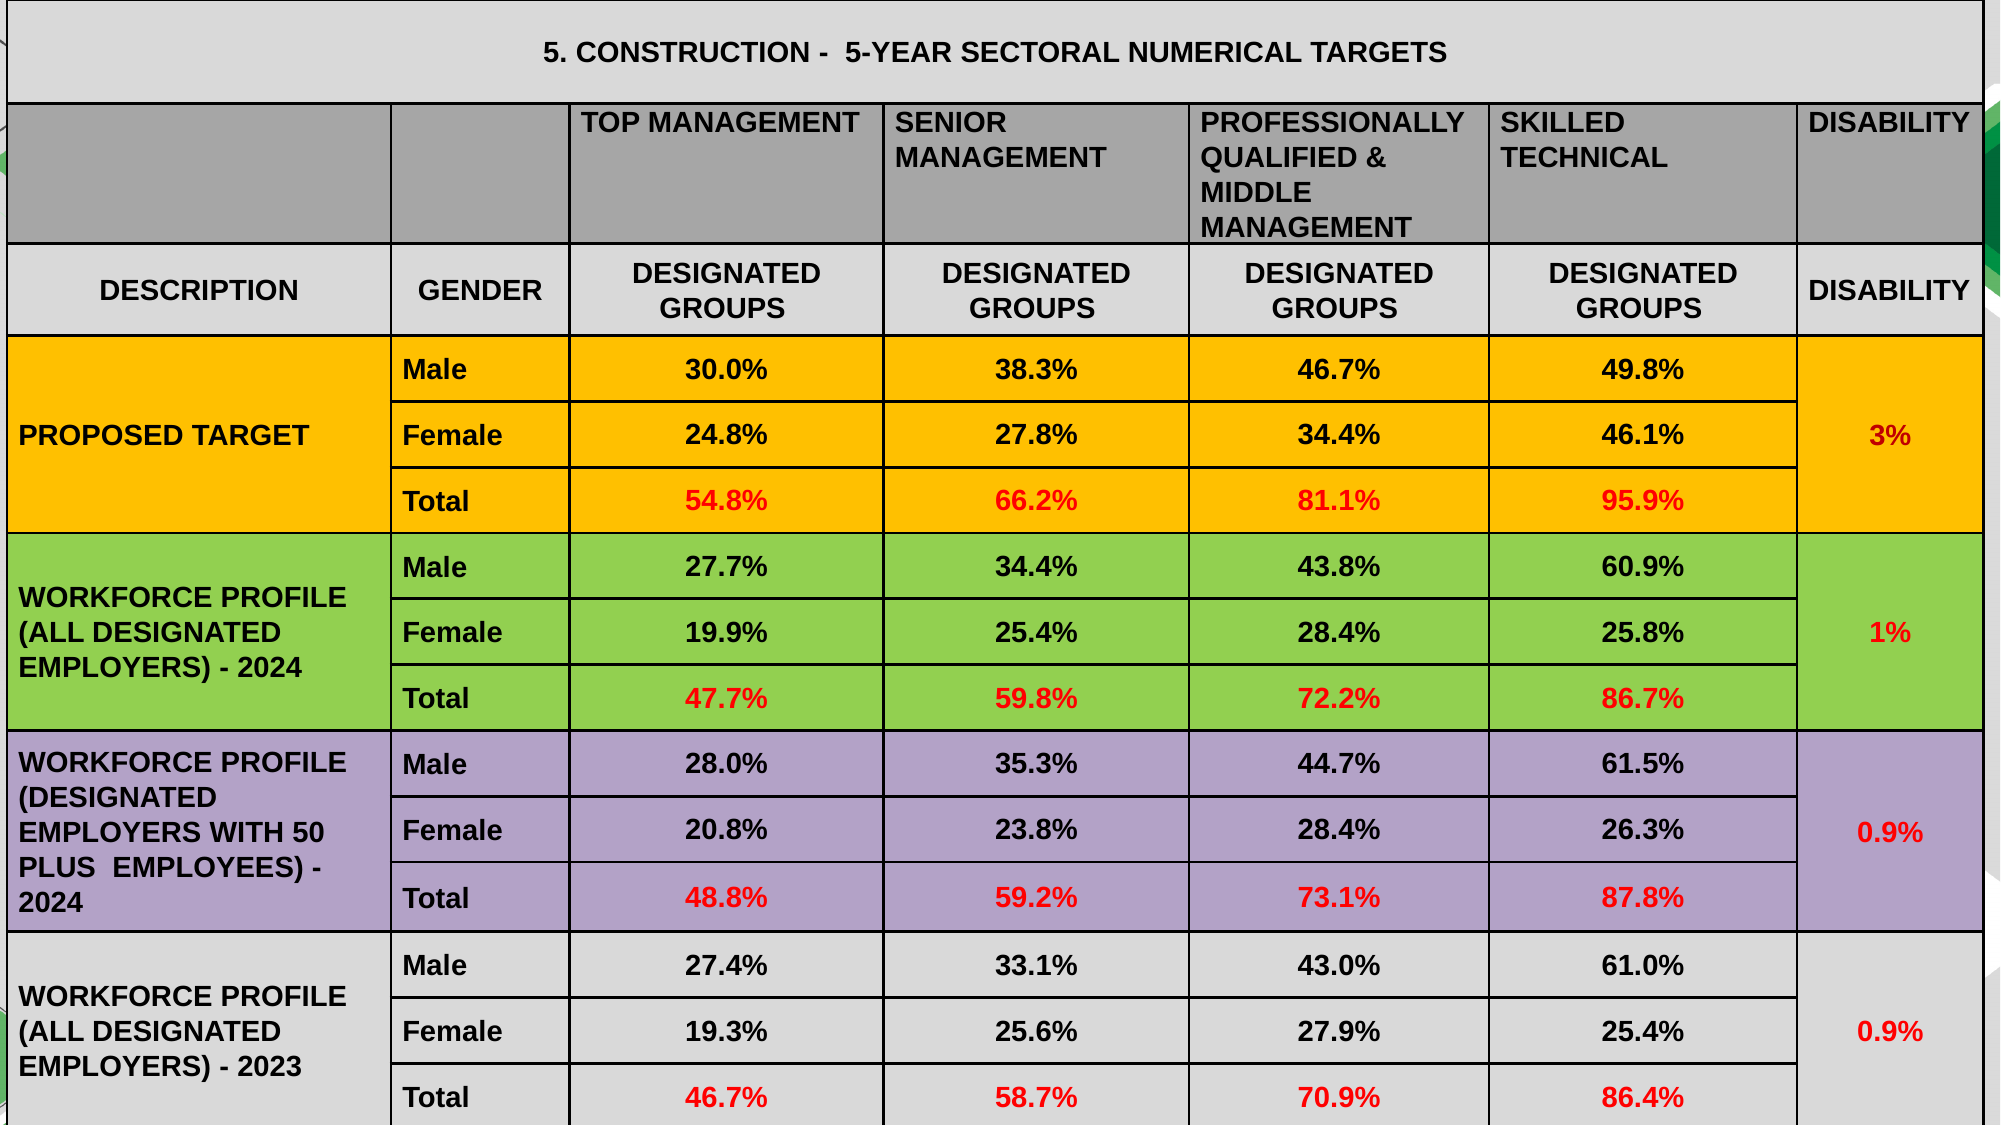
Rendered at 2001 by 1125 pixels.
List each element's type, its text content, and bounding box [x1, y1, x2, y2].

table_cell 25.8% [1490, 600, 1796, 663]
table_cell [392, 105, 568, 242]
table_cell PROPOSED TARGET [8, 337, 390, 532]
table_cell WORKFORCE PROFILE (DESIGNATED EMPLOYERS WITH 50 PLUS EMPLOYEES) - 2024 [8, 732, 390, 930]
table_cell 70.9% [1190, 1065, 1488, 1125]
table_cell 86.7% [1490, 666, 1796, 729]
table_cell 30.0% [571, 337, 882, 400]
table_cell 49.8% [1490, 337, 1796, 400]
table_cell 19.9% [571, 600, 882, 663]
table_cell DESIGNATED GROUPS [1490, 245, 1796, 334]
table_cell 54.8% [571, 469, 882, 532]
table_cell 95.9% [1490, 469, 1796, 532]
table_cell 47.7% [571, 666, 882, 729]
table_cell 28.4% [1190, 600, 1488, 663]
text_box [0, 317, 6, 1125]
table_cell 81.1% [1190, 469, 1488, 532]
table_cell DESIGNATED GROUPS [1190, 245, 1488, 334]
table_cell 66.2% [885, 469, 1188, 532]
table_cell 27.4% [571, 933, 882, 996]
table_cell WORKFORCE PROFILE (ALL DESIGNATED EMPLOYERS) - 2023 [8, 933, 390, 1125]
table_cell DESIGNATED GROUPS [571, 245, 882, 334]
table_cell Female [392, 600, 568, 663]
table_cell 46.7% [571, 1065, 882, 1125]
table_cell Female [392, 999, 568, 1062]
table_cell 87.8% [1490, 863, 1796, 930]
table_cell Male [392, 732, 568, 795]
table_cell 25.6% [885, 999, 1188, 1062]
table_cell 44.7% [1190, 732, 1488, 795]
table_cell 48.8% [571, 863, 882, 930]
table_cell TOP MANAGEMENT [571, 105, 882, 242]
table_cell DESIGNATED GROUPS [885, 245, 1188, 334]
table_cell Total [392, 863, 568, 930]
table_cell 35.3% [885, 732, 1188, 795]
table_cell 73.1% [1190, 863, 1488, 930]
table_cell Total [392, 469, 568, 532]
table_cell 25.4% [1490, 999, 1796, 1062]
table_cell PROFESSIONALLY QUALIFIED & MIDDLE MANAGEMENT [1190, 105, 1488, 242]
table_cell 60.9% [1490, 534, 1796, 597]
table_cell SENIOR MANAGEMENT [885, 105, 1188, 242]
picture [1985, 0, 2001, 1125]
table_cell 24.8% [571, 403, 882, 466]
table_cell 58.7% [885, 1065, 1188, 1125]
table_cell 59.2% [885, 863, 1188, 930]
table_cell 86.4% [1490, 1065, 1796, 1125]
table_cell 34.4% [885, 534, 1188, 597]
table_cell 20.8% [571, 798, 882, 861]
table_cell 3% [1798, 337, 1982, 532]
table_cell 43.8% [1190, 534, 1488, 597]
table_cell Female [392, 798, 568, 861]
table_cell 46.7% [1190, 337, 1488, 400]
table_cell 1% [1798, 534, 1982, 729]
table_header 5. CONSTRUCTION - 5-YEAR SECTORAL NUMERICAL TARGETS [8, 1, 1982, 102]
table_cell 25.4% [885, 600, 1188, 663]
table_cell SKILLED TECHNICAL [1490, 105, 1796, 242]
table_cell [8, 105, 390, 242]
table_cell 27.7% [571, 534, 882, 597]
table_cell Male [392, 933, 568, 996]
table_cell 72.2% [1190, 666, 1488, 729]
table_cell Male [392, 534, 568, 597]
picture [0, 0, 6, 317]
table_cell 27.9% [1190, 999, 1488, 1062]
text_box [1985, 317, 2000, 1125]
table_cell Total [392, 1065, 568, 1125]
table_cell WORKFORCE PROFILE (ALL DESIGNATED EMPLOYERS) - 2024 [8, 534, 390, 729]
table_cell 33.1% [885, 933, 1188, 996]
table_cell GENDER [392, 245, 568, 334]
table_cell 38.3% [885, 337, 1188, 400]
table_cell 43.0% [1190, 933, 1488, 996]
table_cell 61.0% [1490, 933, 1796, 996]
table_cell DESCRIPTION [8, 245, 390, 334]
table_cell 0.9% [1798, 933, 1982, 1125]
table_cell 46.1% [1490, 403, 1796, 466]
table_cell DISABILITY [1798, 105, 1982, 242]
table_cell 28.4% [1190, 798, 1488, 861]
table_cell DISABILITY [1798, 245, 1982, 334]
table_cell 26.3% [1490, 798, 1796, 861]
table_cell 61.5% [1490, 732, 1796, 795]
table_cell 0.9% [1798, 732, 1982, 930]
table_cell 27.8% [885, 403, 1188, 466]
table_cell 28.0% [571, 732, 882, 795]
table_cell 34.4% [1190, 403, 1488, 466]
table_cell 19.3% [571, 999, 882, 1062]
table_cell Female [392, 403, 568, 466]
table_cell 23.8% [885, 798, 1188, 861]
table_cell Total [392, 666, 568, 729]
table_cell 59.8% [885, 666, 1188, 729]
table_cell Male [392, 337, 568, 400]
